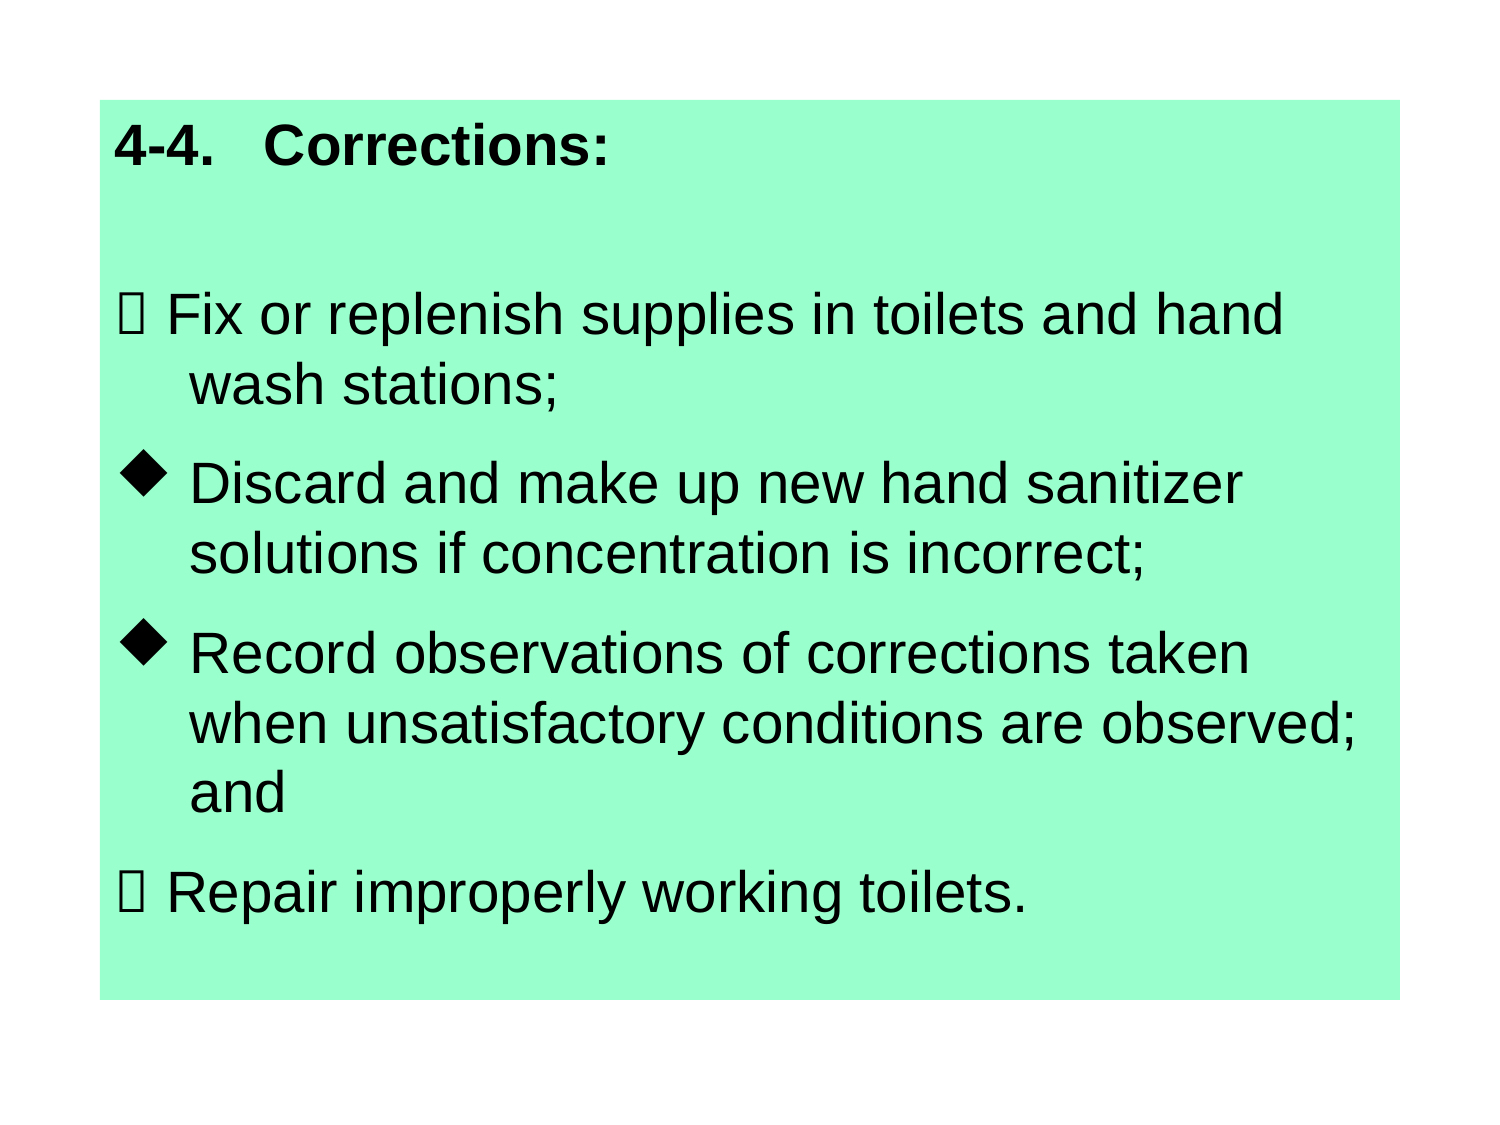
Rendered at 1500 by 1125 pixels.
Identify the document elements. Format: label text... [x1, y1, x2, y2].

text_box 4-4. Corrections:  Fix or replenish supplies in toilets and hand wash stations; Discard and make up new hand sanitizer solutions if concentration is incorrect; Record observations of corrections taken when unsatisfactory conditions are observed; and  Repair improperly working toilets. [99, 99, 1400, 1000]
